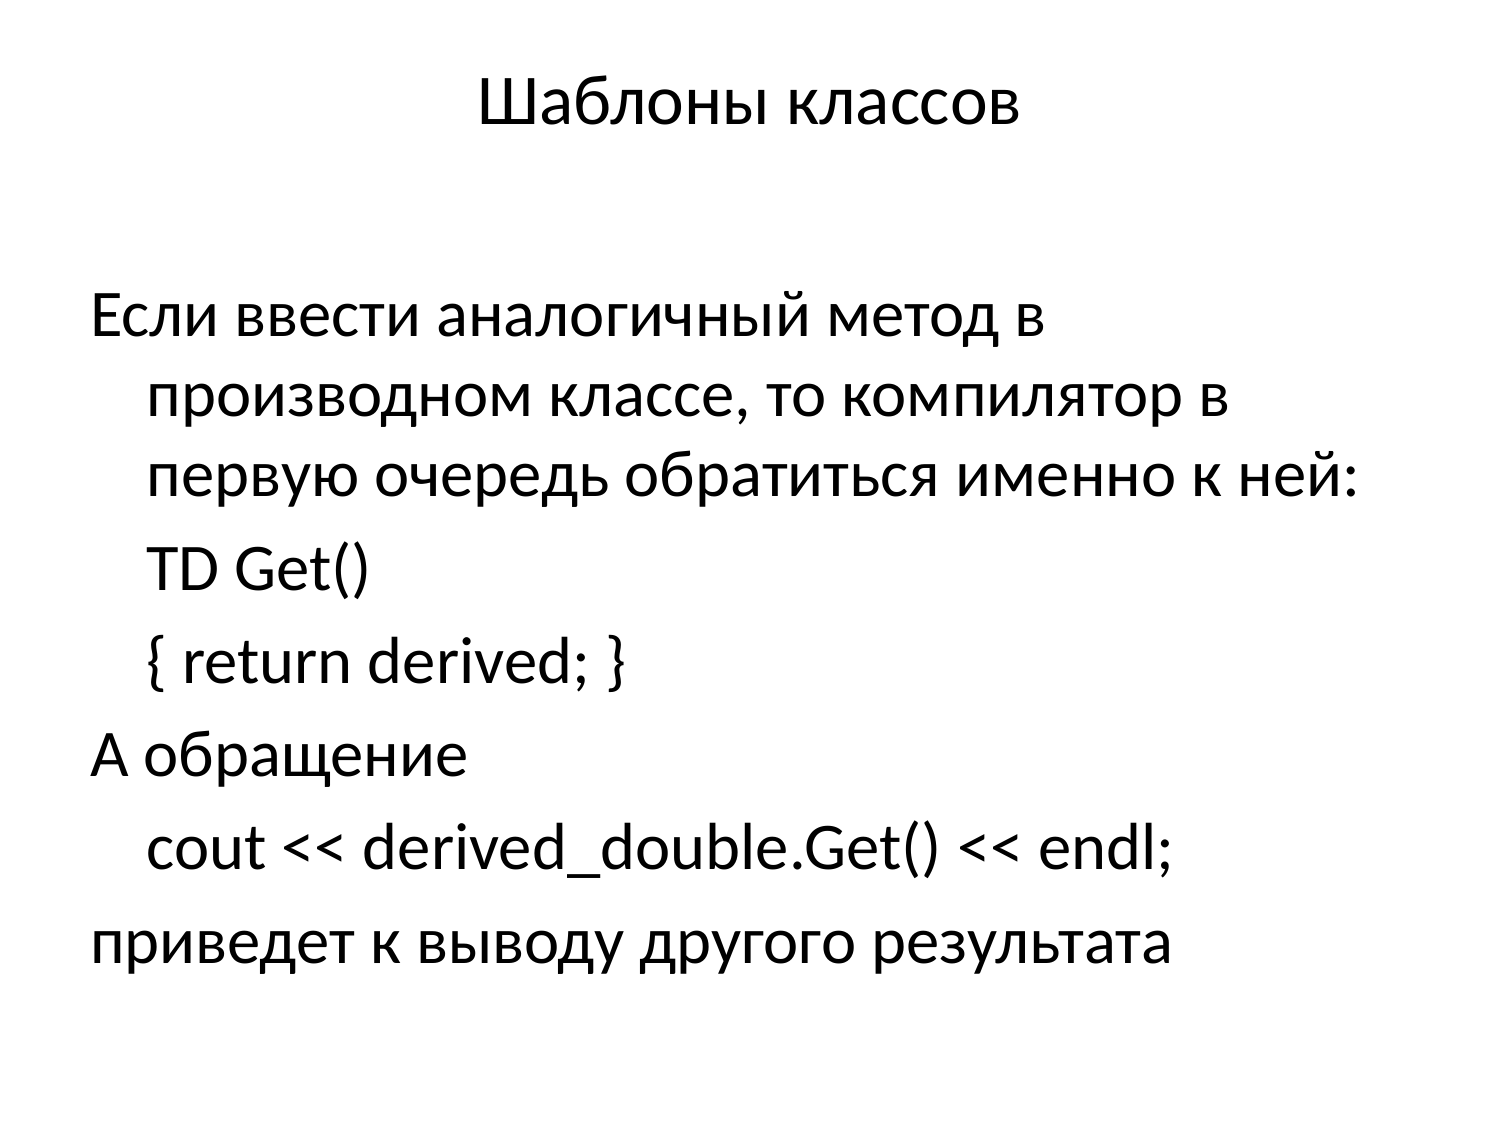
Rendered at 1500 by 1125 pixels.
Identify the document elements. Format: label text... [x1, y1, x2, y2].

title Шаблоны классов [75, 45, 1425, 233]
list Если ввести аналогичный метод в производном классе, то компилятор в первую очередь обратиться именно к ней: TD Get() { return derived; } А обращение cout << derived_double.Get() << endl; приведет к выводу другого результата [75, 262, 1425, 1005]
